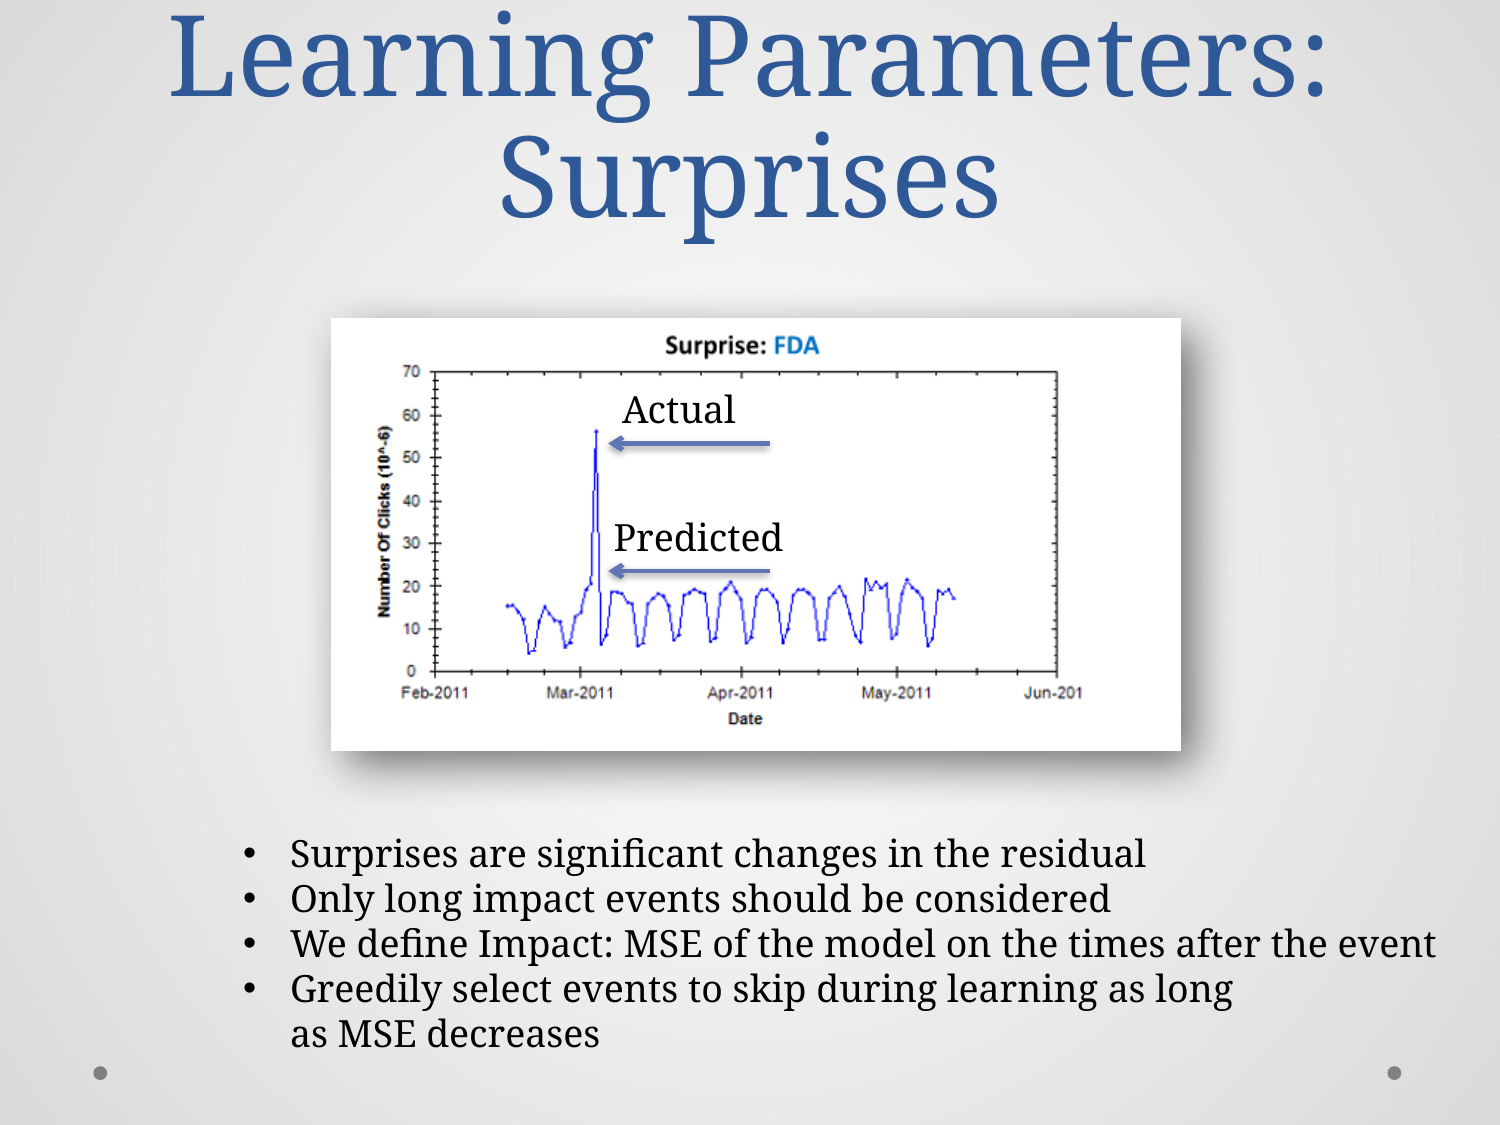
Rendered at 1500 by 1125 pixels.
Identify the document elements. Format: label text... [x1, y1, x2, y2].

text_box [607, 378, 771, 444]
text_box Surprises are significant changes in the residual Only long impact events should be considered We define Impact: MSE of the model on the times after the event Greedily select events to skip during learning as long as MSE decreases [228, 822, 1453, 1063]
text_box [608, 506, 800, 572]
picture [330, 317, 1181, 752]
title Learning Parameters: Surprises [75, 115, 1425, 248]
